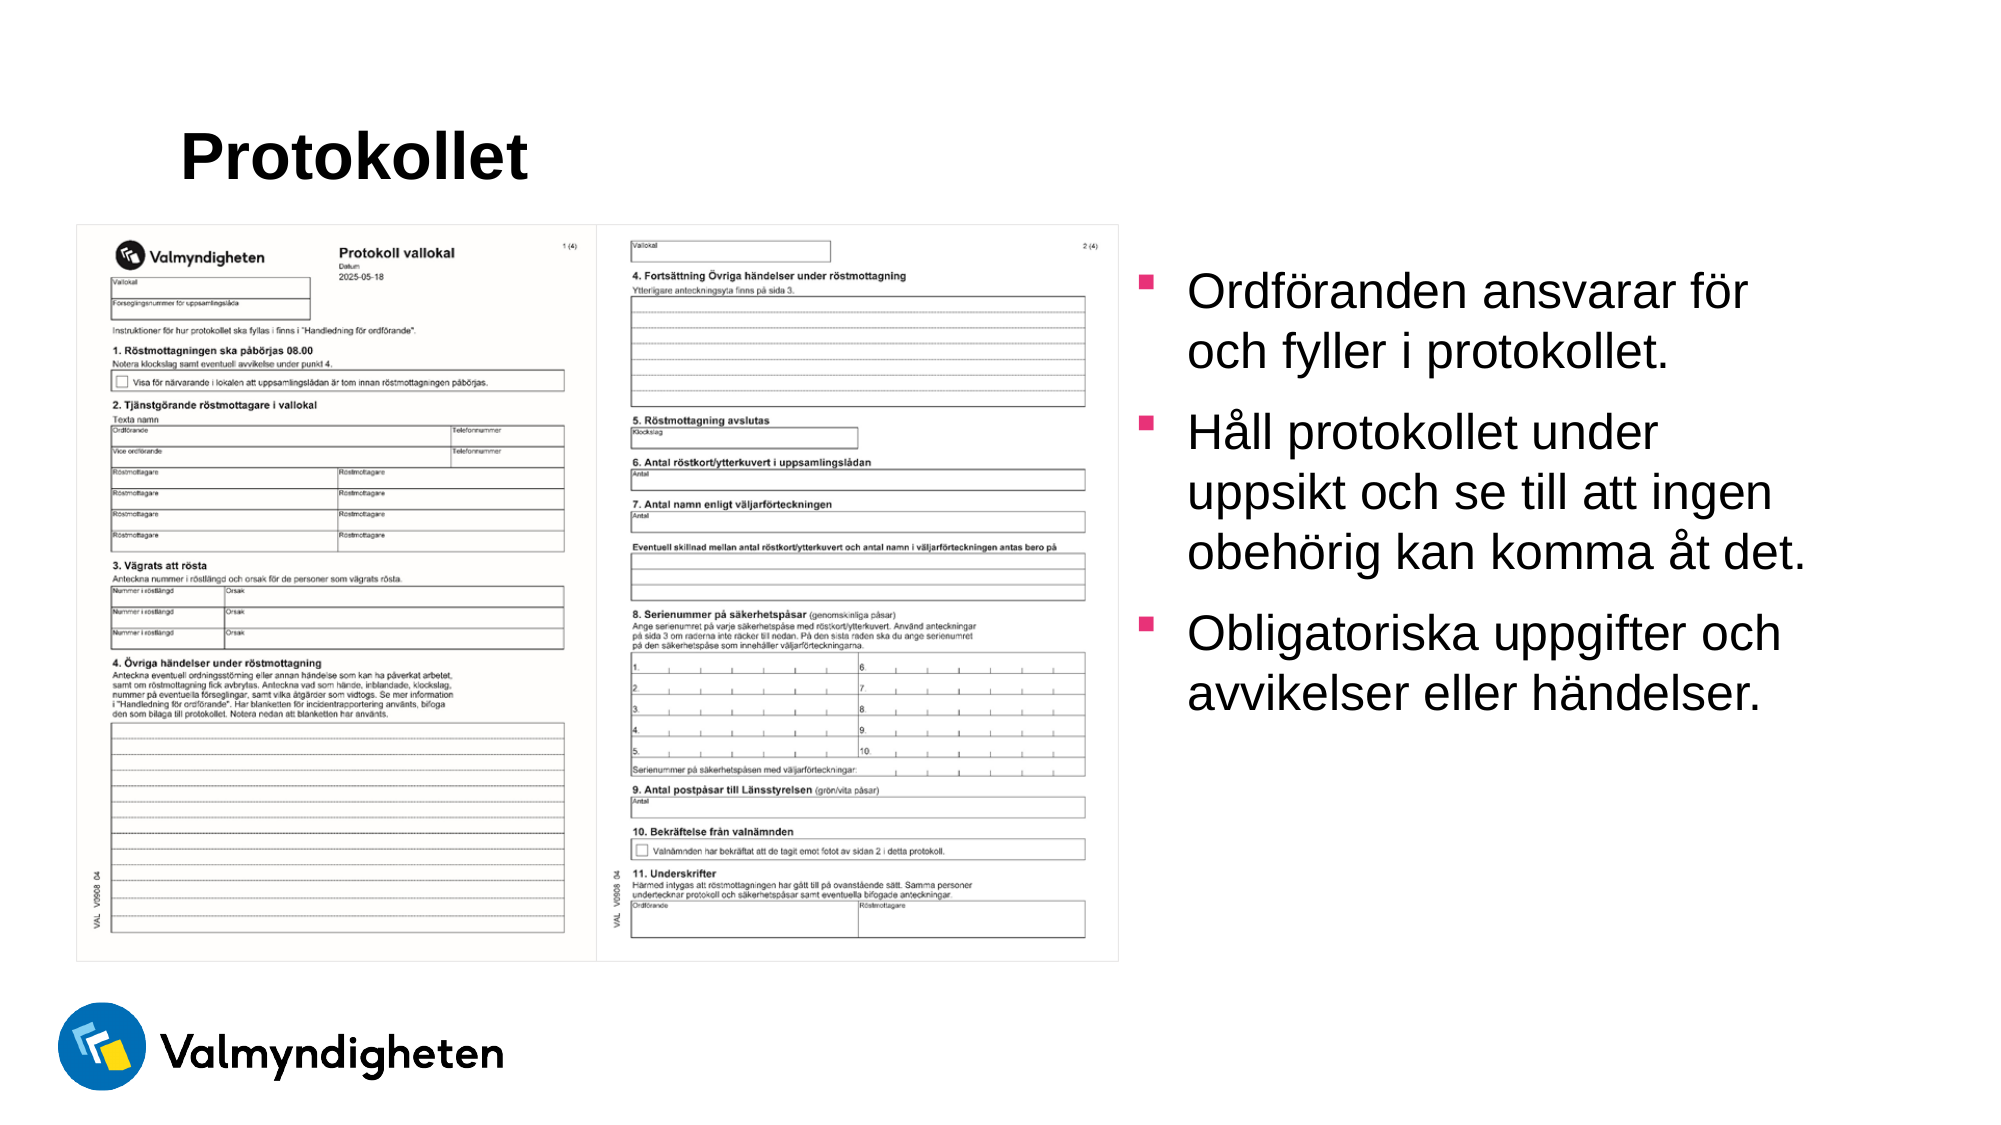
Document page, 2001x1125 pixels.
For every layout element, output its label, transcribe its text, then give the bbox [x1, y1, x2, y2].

picture [26, 972, 535, 1125]
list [74, 221, 1120, 965]
list Ordföranden ansvarar för och fyller i protokollet. Håll protokollet under uppsikt och se till att ingen obehörig kan komma åt det. Obligatoriska uppgifter och avvikelser eller händelser. [1120, 251, 1835, 965]
title Protokollet [165, 83, 1835, 202]
